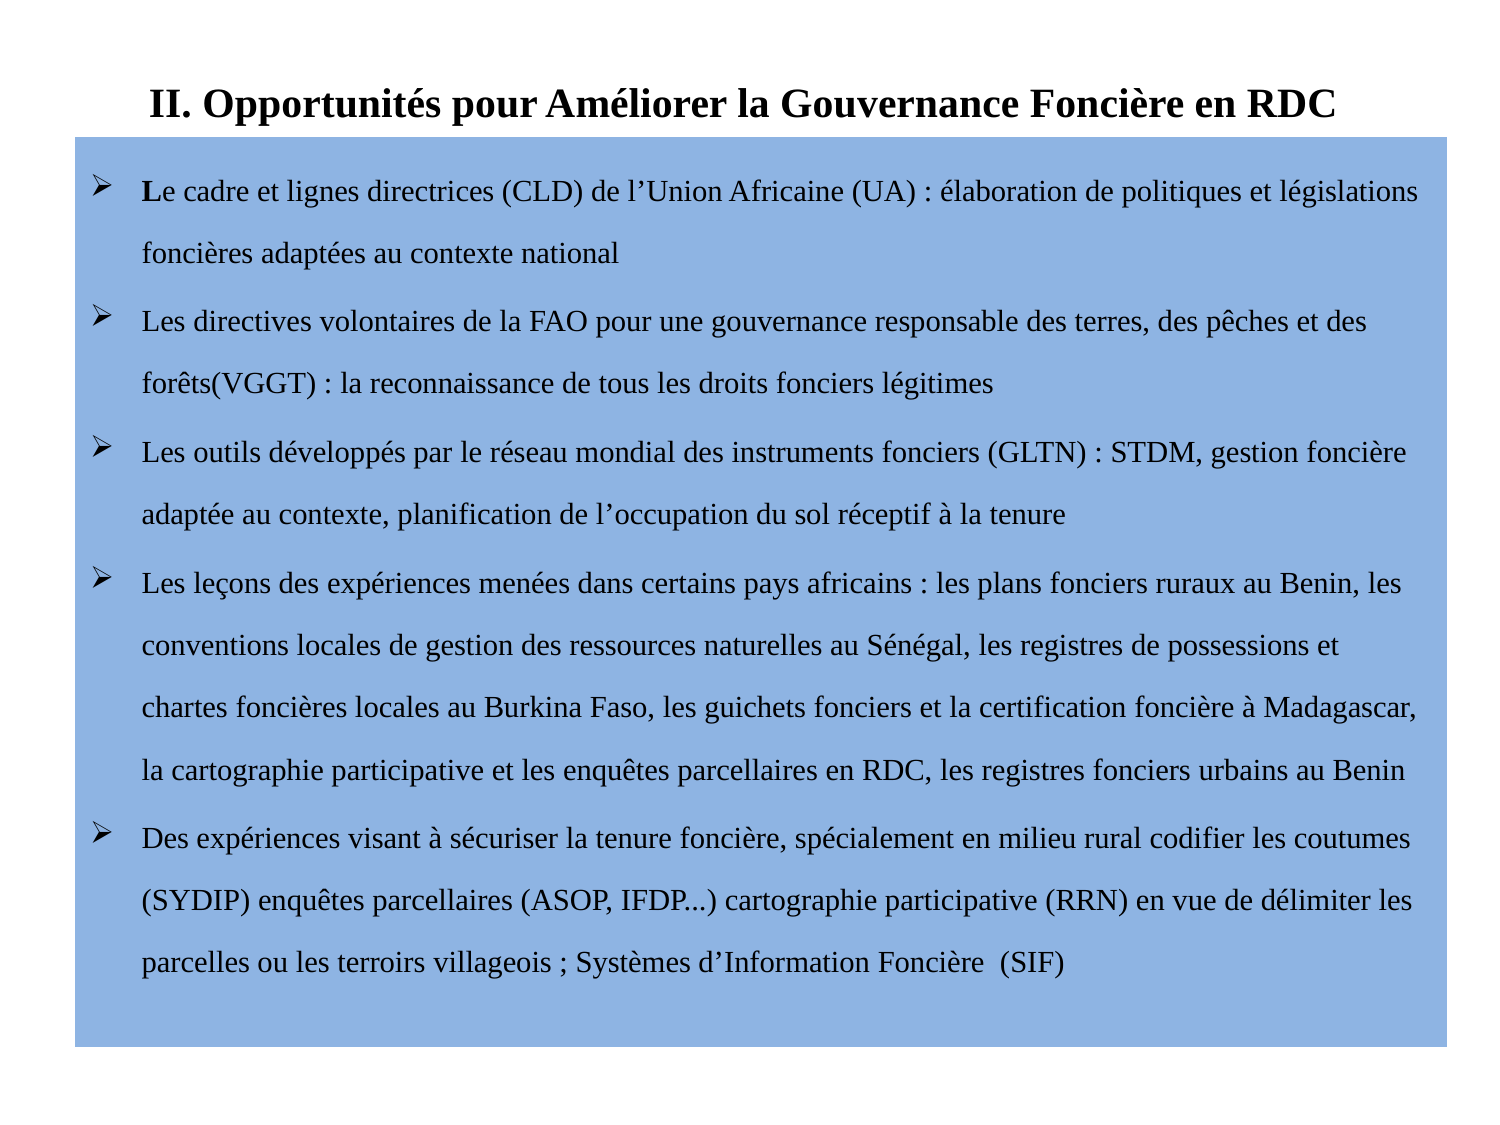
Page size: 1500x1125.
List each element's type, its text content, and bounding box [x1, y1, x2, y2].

list Le cadre et lignes directrices (CLD) de l’Union Africaine (UA) : élaboration de politiques et législations foncières adaptées au contexte national Les directives volontaires de la FAO pour une gouvernance responsable des terres, des pêches et des forêts(VGGT) : la reconnaissance de tous les droits fonciers légitimes Les outils développés par le réseau mondial des instruments fonciers (GLTN) : STDM, gestion foncière adaptée au contexte, planification de l’occupation du sol réceptif à la tenure Les leçons des expériences menées dans certains pays africains : les plans fonciers ruraux au Benin, les conventions locales de gestion des ressources naturelles au Sénégal, les registres de possessions et chartes foncières locales au Burkina Faso, les guichets fonciers et la certification foncière à Madagascar, la cartographie participative et les enquêtes parcellaires en RDC, les registres fonciers urbains au Benin Des expériences visant à sécuriser la tenure foncière, spécialement en milieu rural codifier les coutumes (SYDIP) enquêtes parcellaires (ASOP, IFDP...) cartographie participative (RRN) en vue de délimiter les parcelles ou les terroirs villageois ; Systèmes d’Information Foncière (SIF) [75, 137, 1447, 1047]
title II. Opportunités pour Améliorer la Gouvernance Foncière en RDC [75, 45, 1425, 137]
